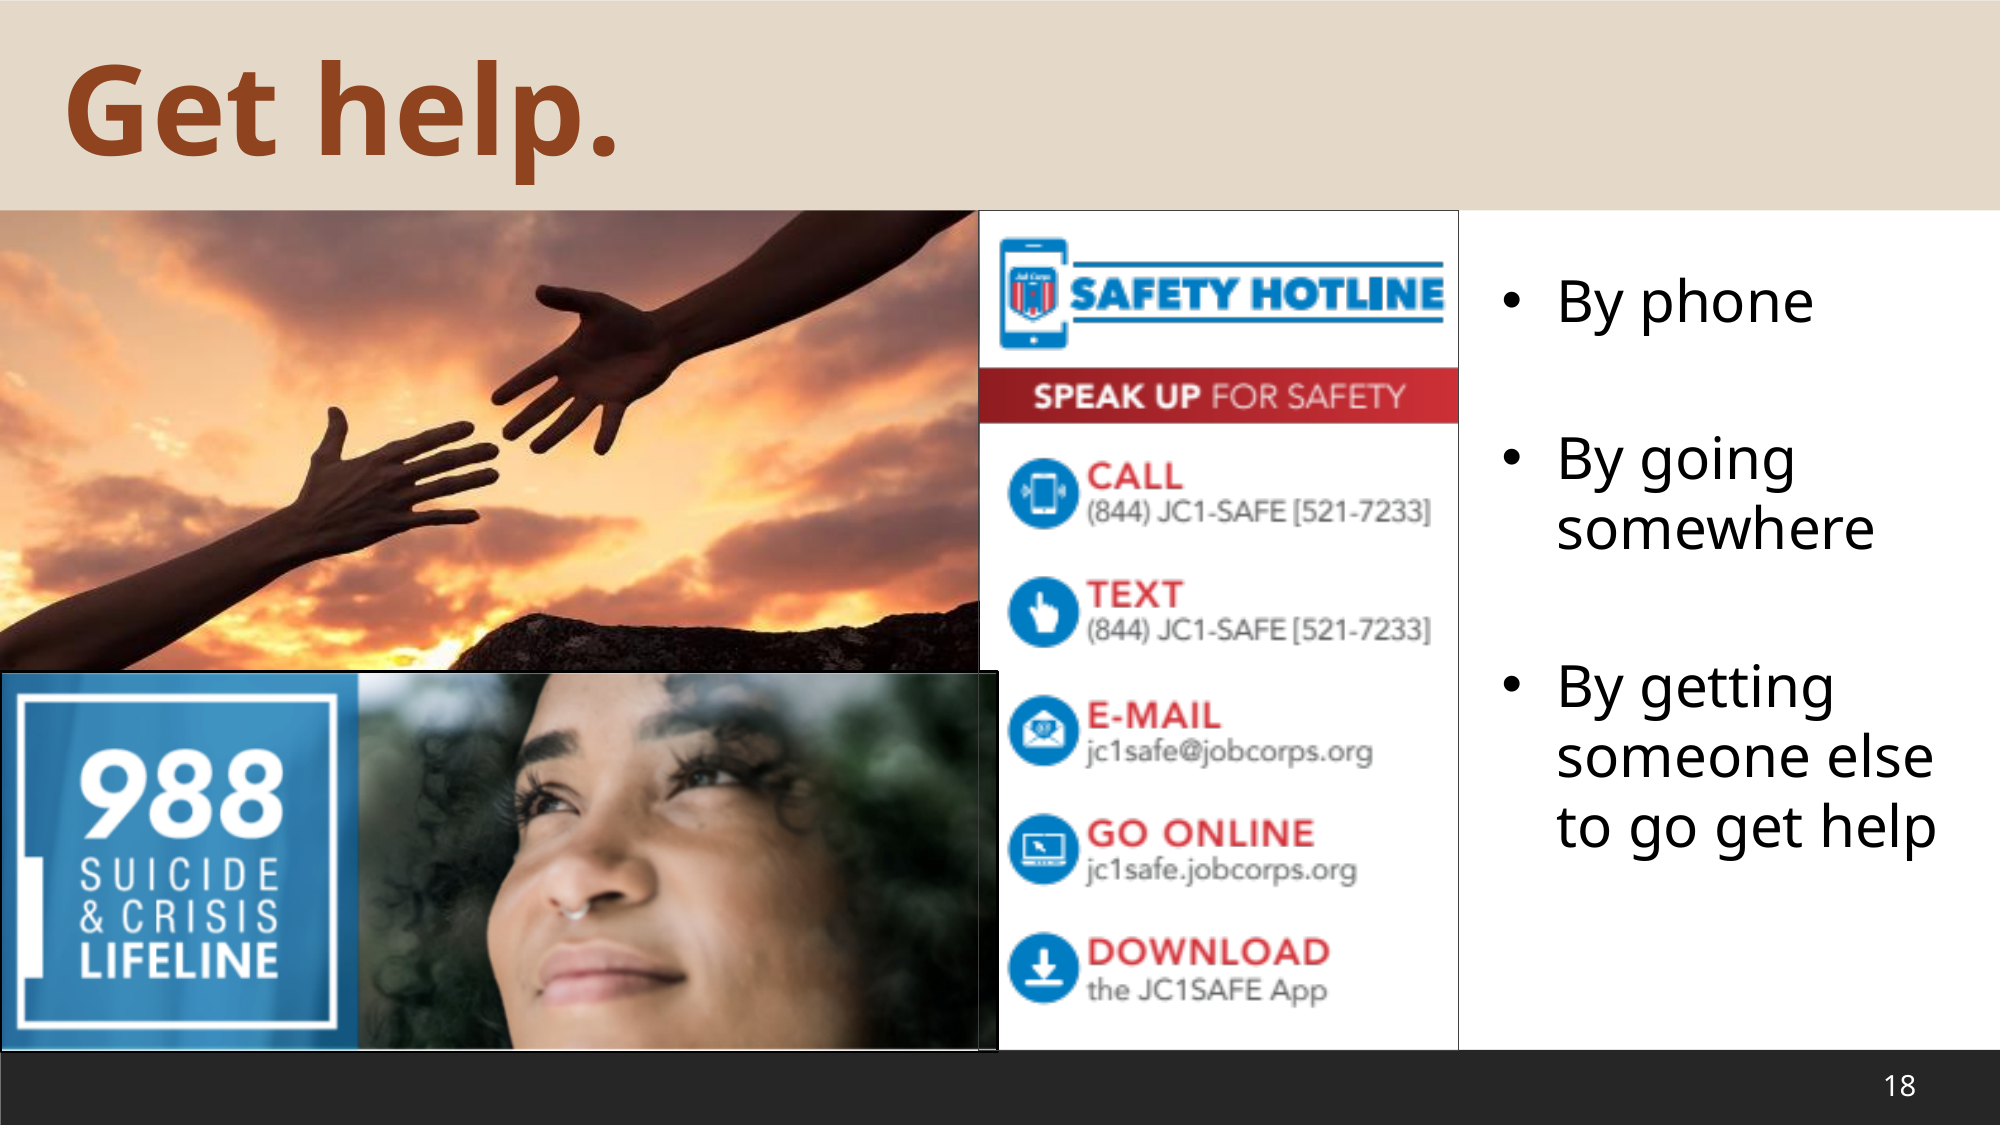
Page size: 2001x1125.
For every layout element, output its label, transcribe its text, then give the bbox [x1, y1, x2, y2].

slide_number 18 [1803, 1061, 1932, 1118]
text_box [0, 0, 2000, 1052]
